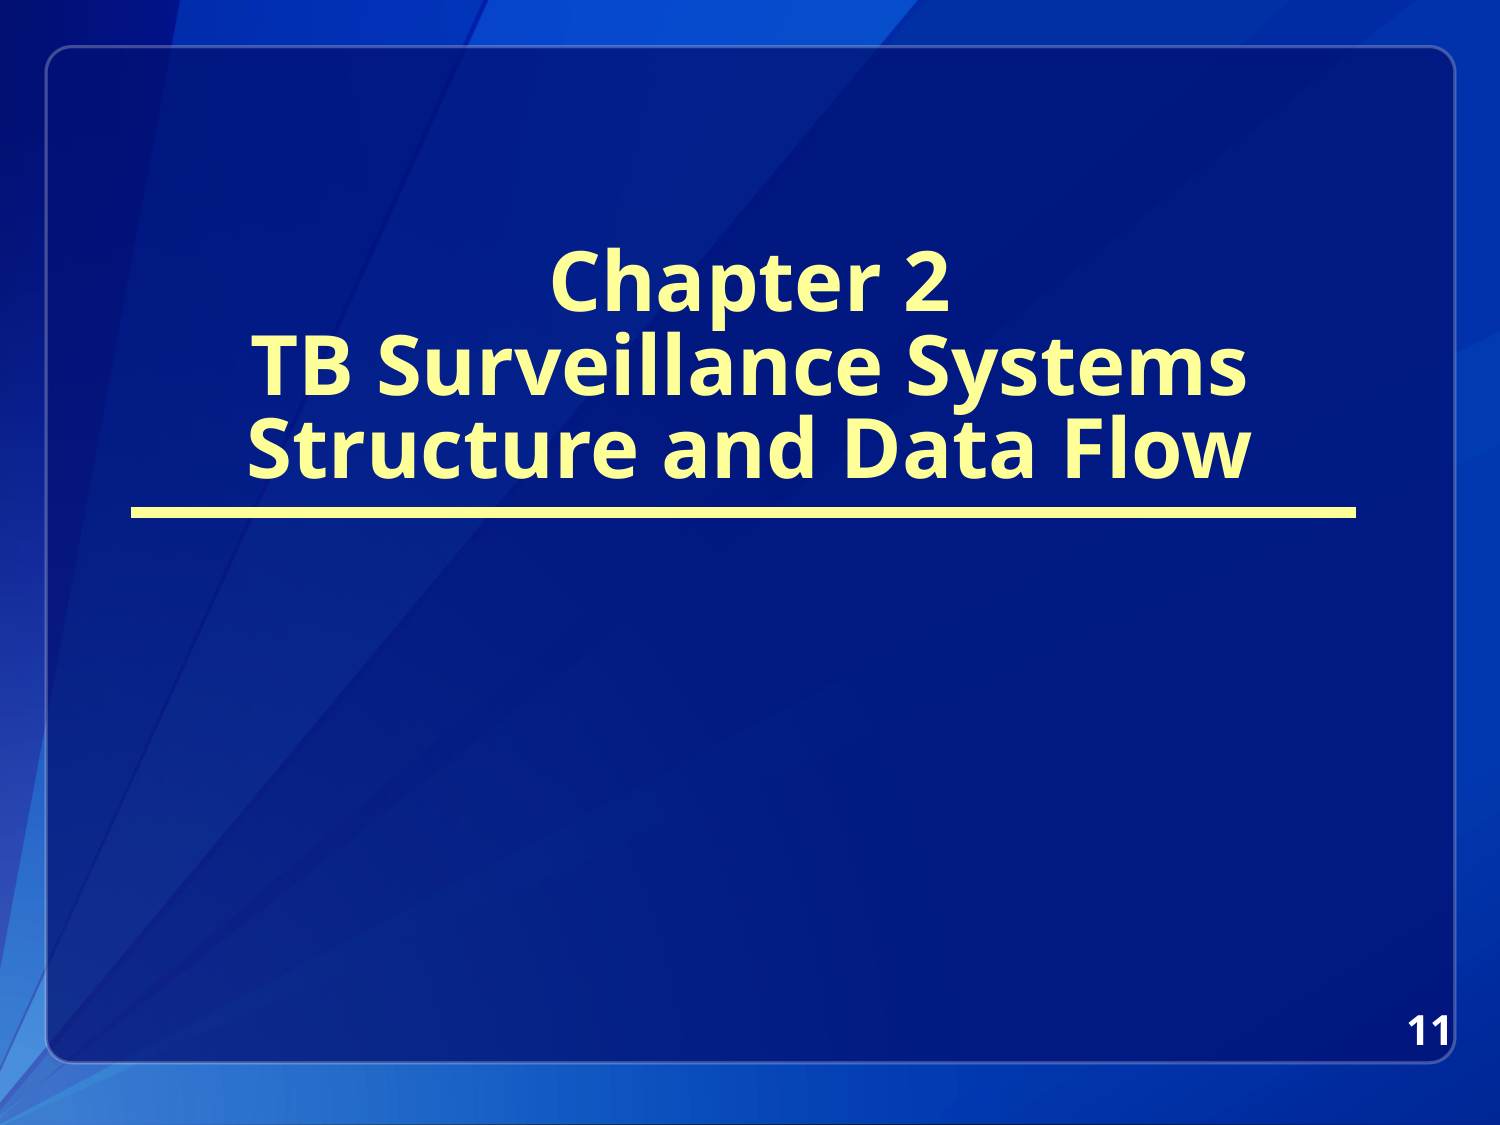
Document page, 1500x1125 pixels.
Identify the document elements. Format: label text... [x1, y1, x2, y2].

title Chapter 2 TB Surveillance Systems Structure and Data Flow [112, 237, 1388, 461]
picture [0, 0, 1500, 1125]
